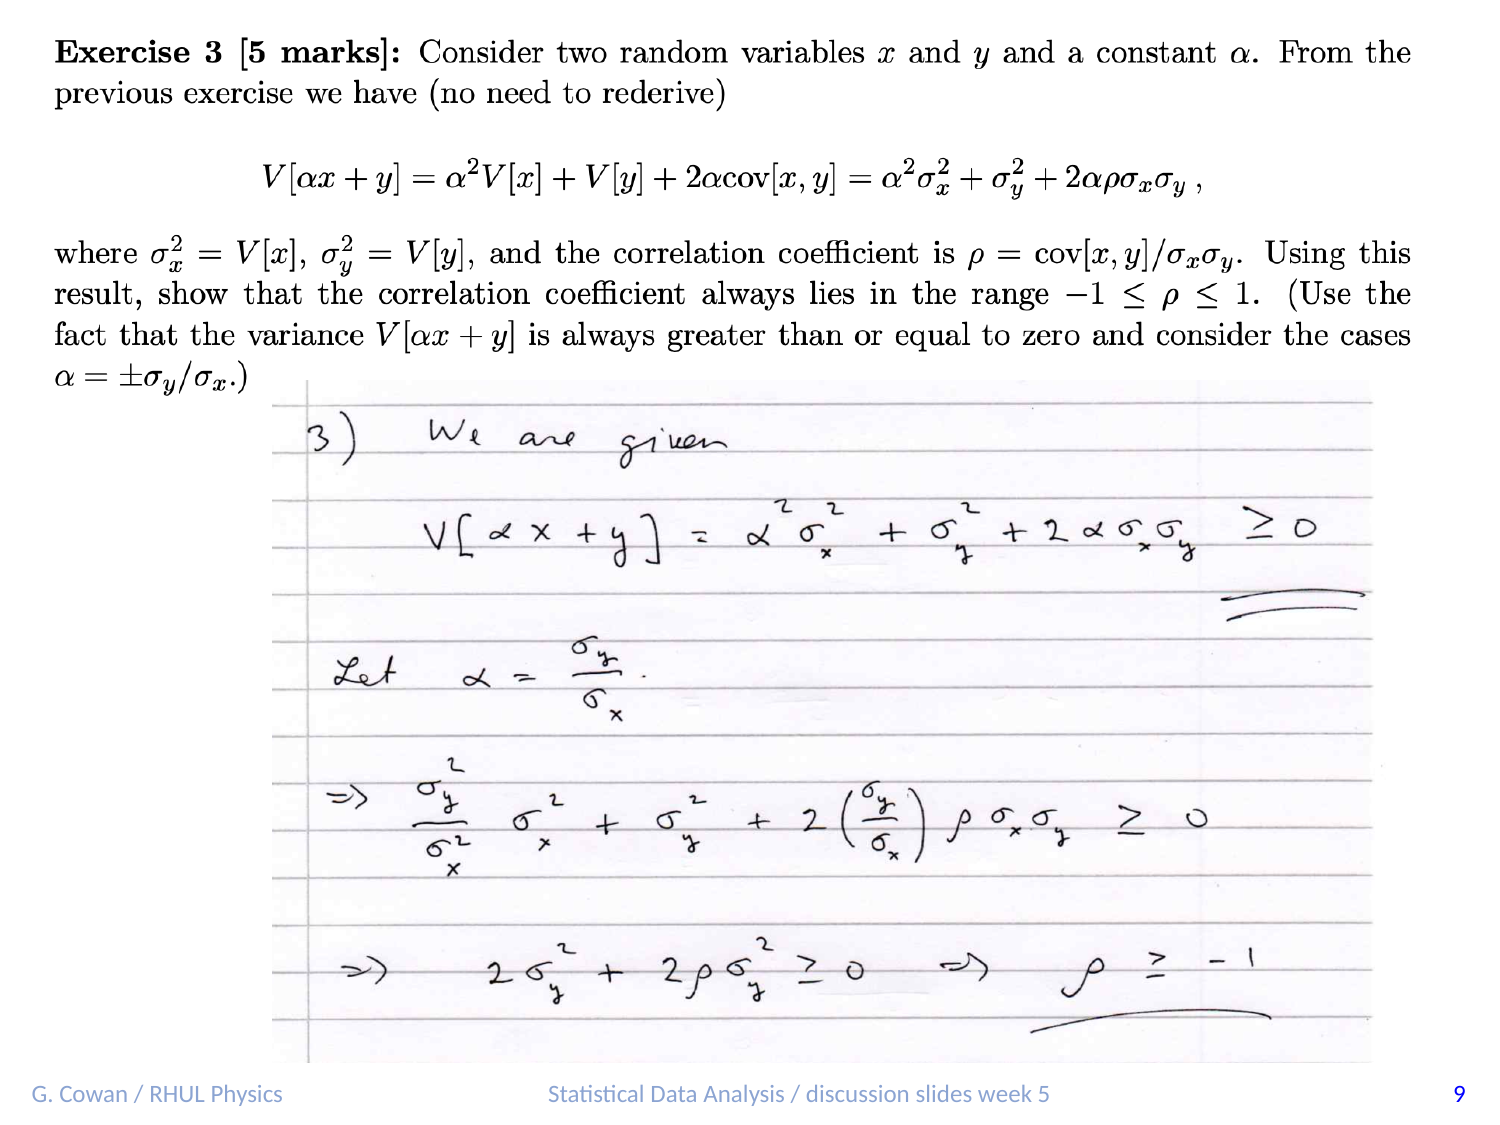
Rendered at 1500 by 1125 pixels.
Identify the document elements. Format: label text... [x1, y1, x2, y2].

picture [20, 25, 1439, 1064]
slide_number G. Cowan / RHUL Physics [16, 1062, 338, 1123]
slide_number 9 [1262, 1062, 1481, 1123]
footer Statistical Data Analysis / discussion slides week 5 [338, 1071, 1262, 1123]
